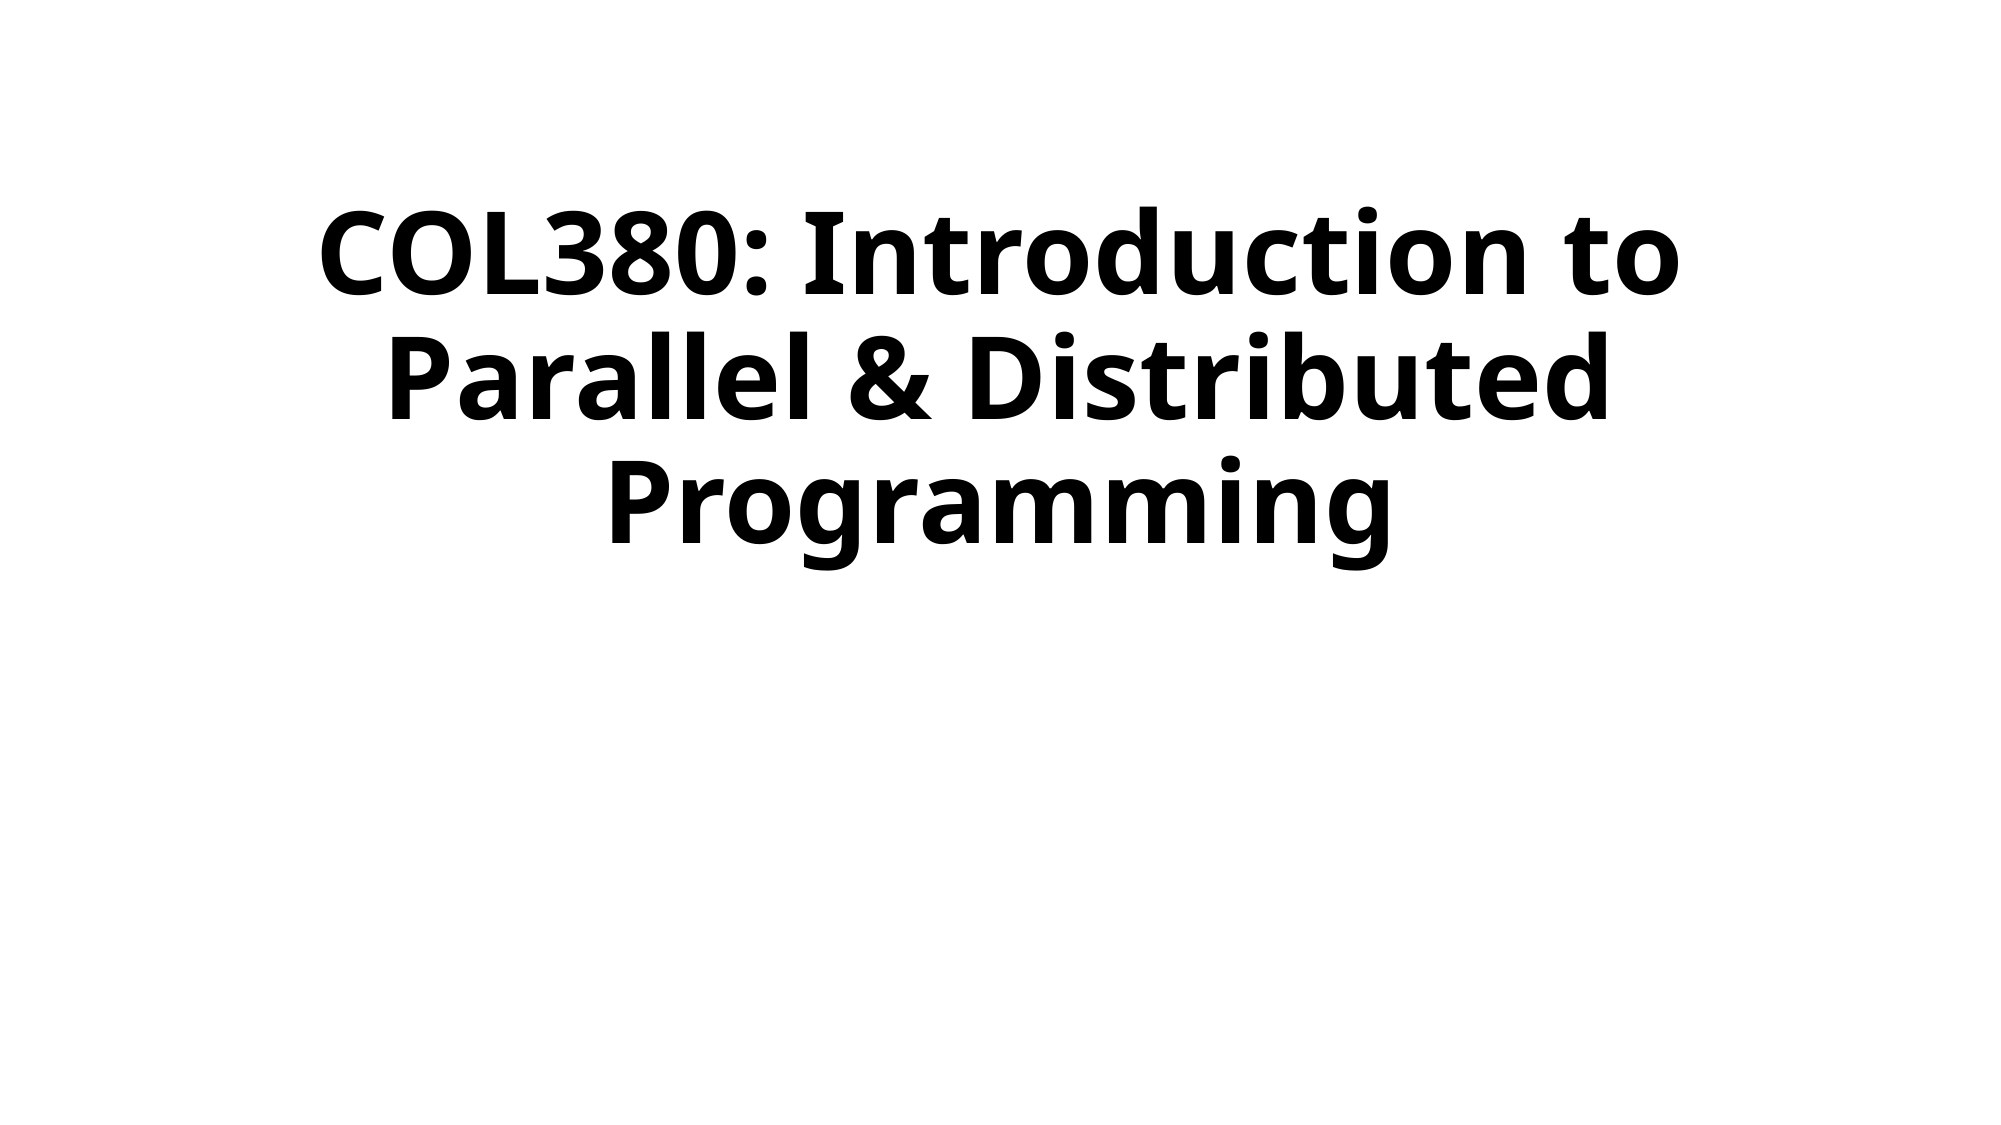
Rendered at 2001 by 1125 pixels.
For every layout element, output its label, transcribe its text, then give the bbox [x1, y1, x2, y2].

title COL380: Introduction to Parallel & Distributed Programming [249, 184, 1750, 576]
